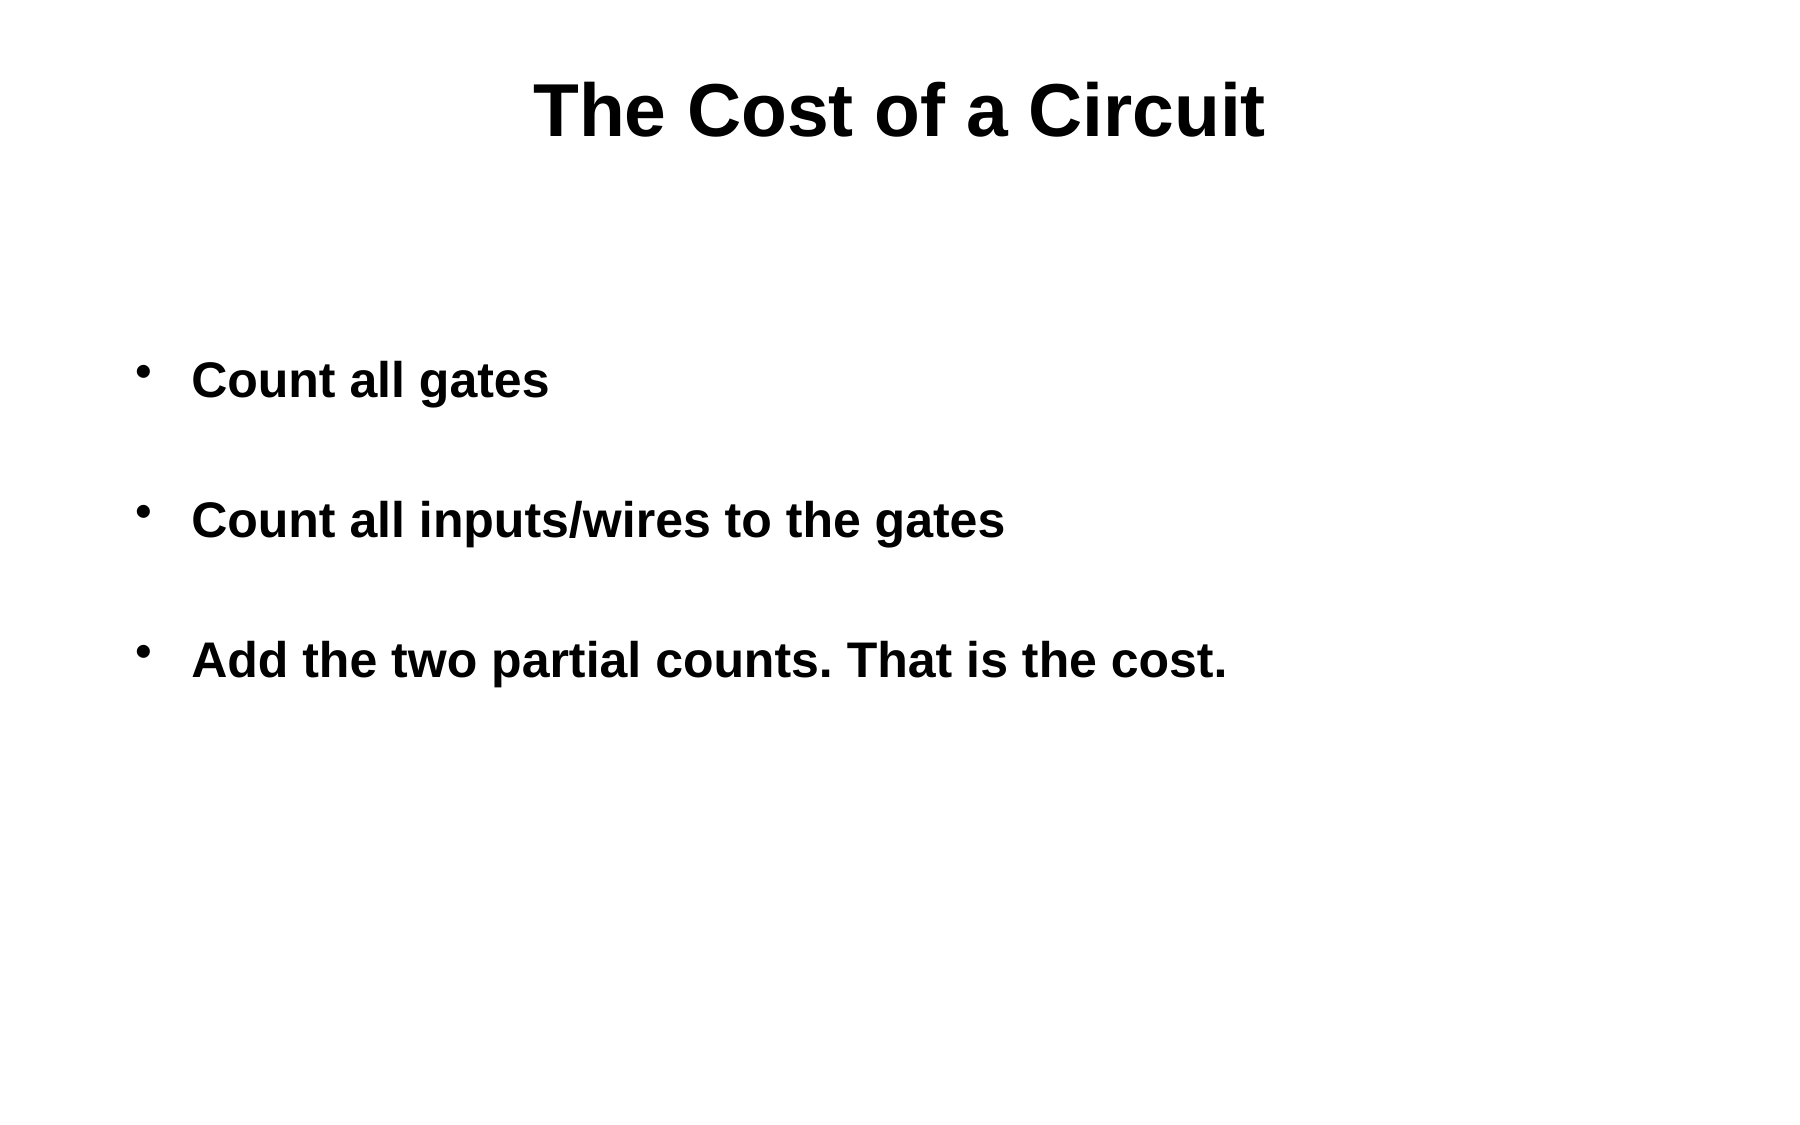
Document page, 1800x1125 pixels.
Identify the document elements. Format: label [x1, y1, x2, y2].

title [0, 50, 1800, 163]
list [120, 200, 1680, 1013]
